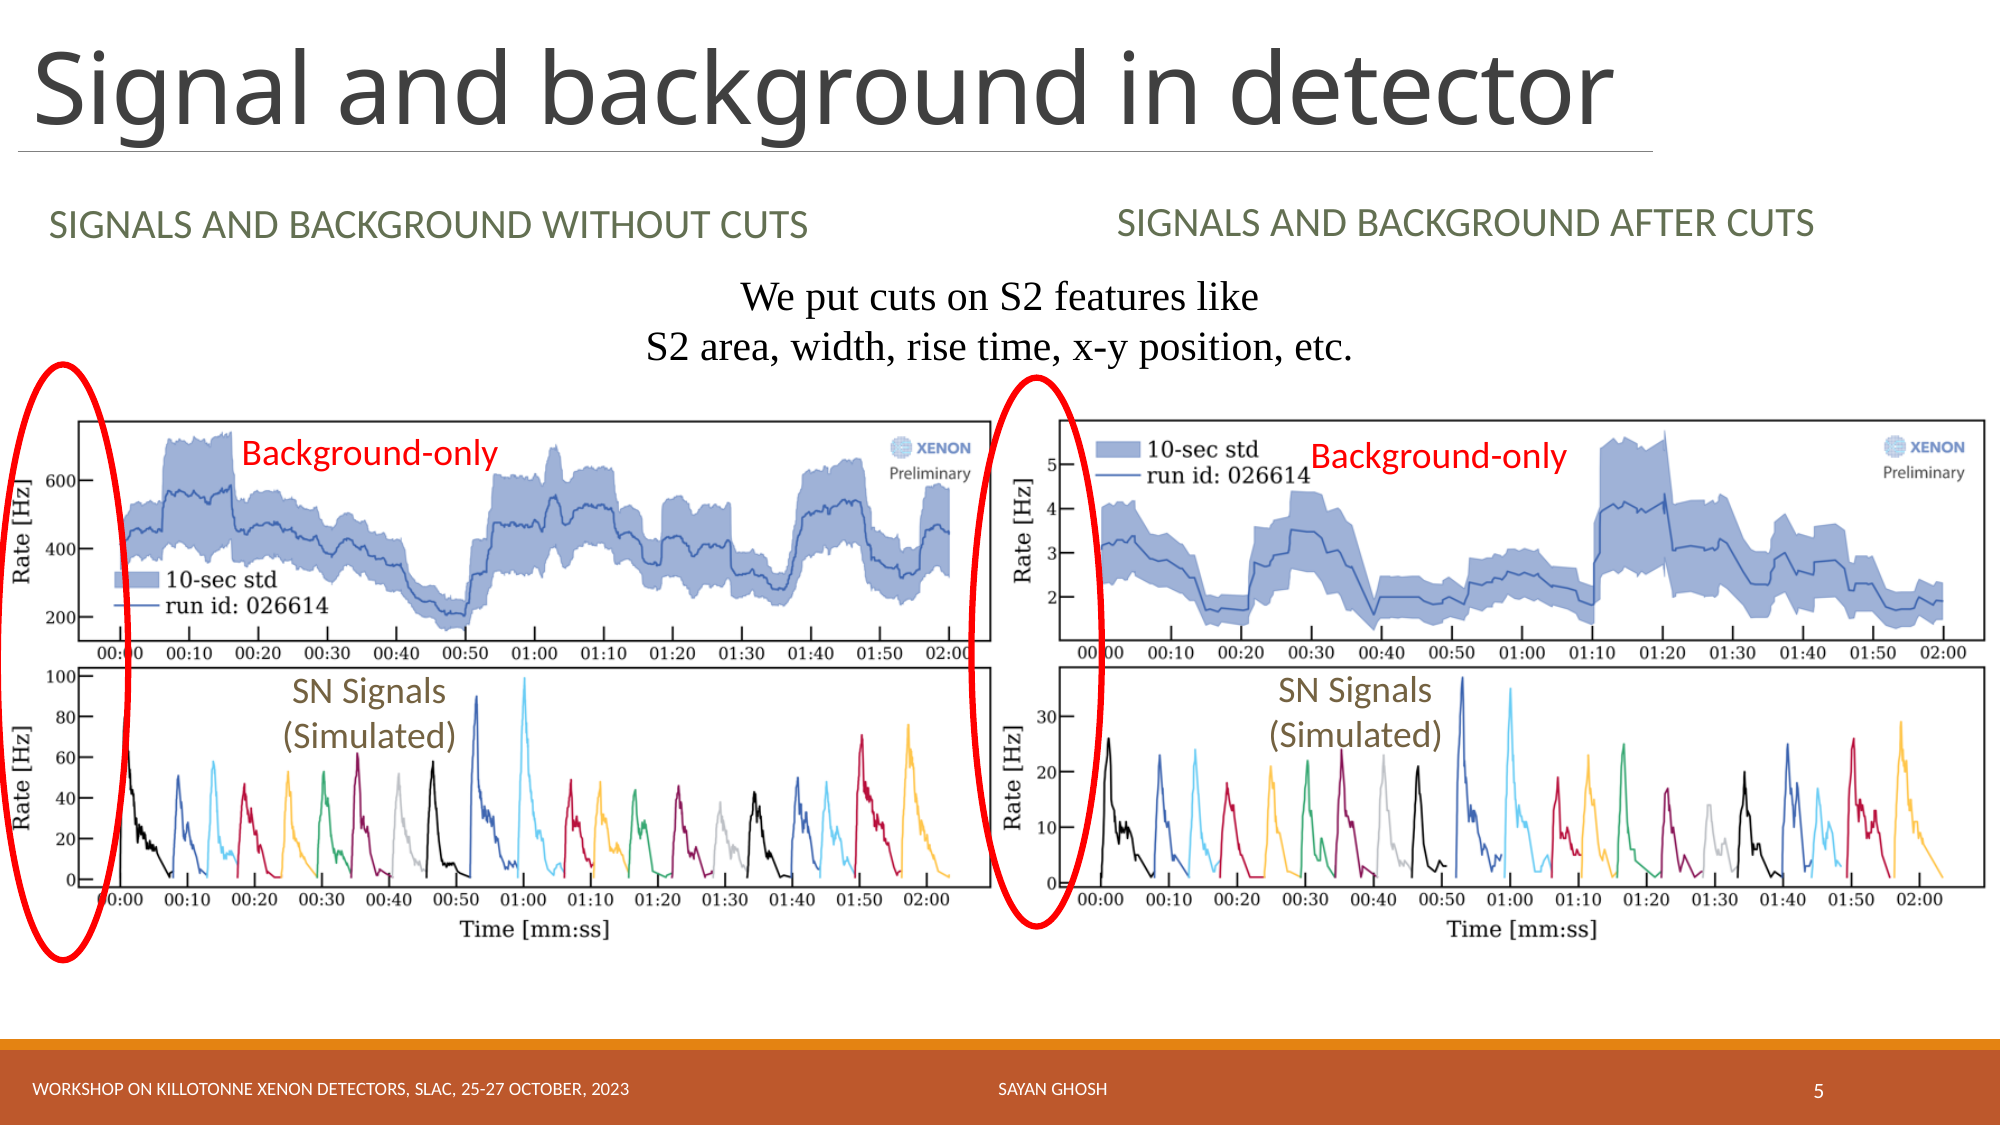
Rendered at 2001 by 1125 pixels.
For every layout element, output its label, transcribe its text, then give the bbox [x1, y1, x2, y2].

text_box [1004, 376, 1070, 411]
title Signal and background in detector [17, 20, 1743, 153]
text_box [26, 363, 100, 412]
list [996, 414, 1991, 949]
slide_number 5 [1624, 1059, 1840, 1120]
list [6, 414, 995, 949]
list Signals and background after cuts [1101, 185, 1953, 262]
text_box [49, 956, 77, 962]
footer Workshop on Killotonne Xenon detectors, SLAC, 25-27 October, 2023 Sayan Ghosh [17, 1058, 1338, 1118]
list Signals and background without cuts [33, 187, 880, 264]
text_box We put cuts on S2 features like S2 area, width, rise time, x-y position, etc. [630, 261, 1370, 377]
